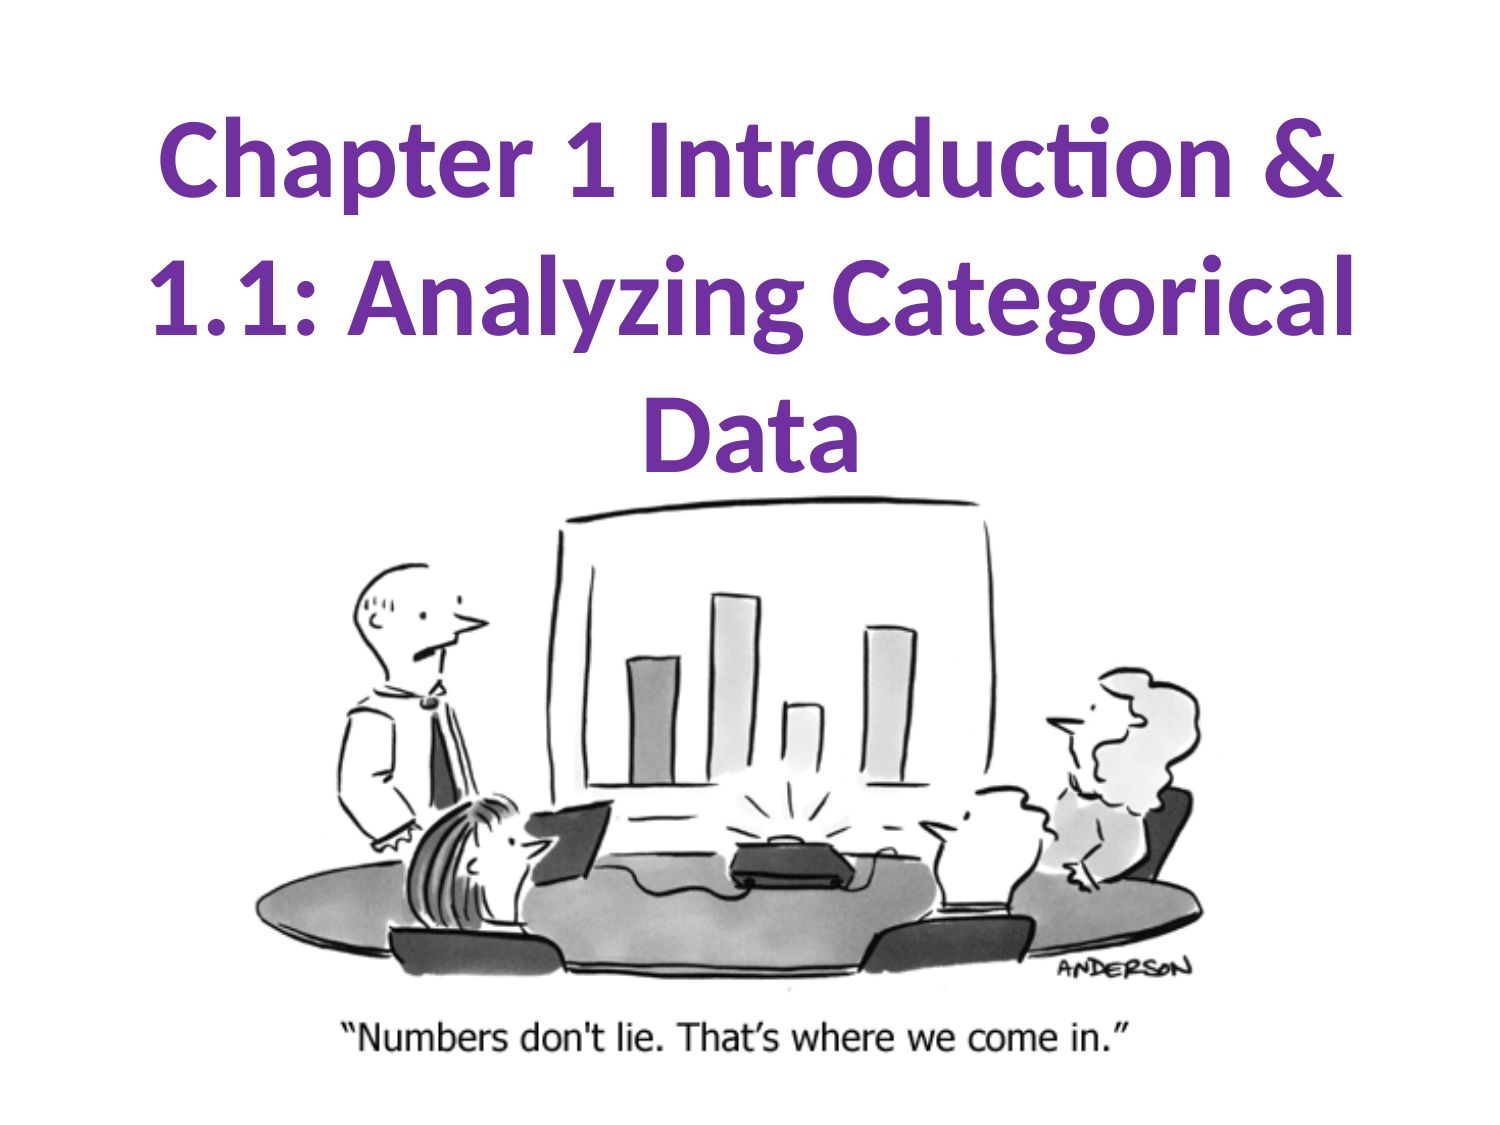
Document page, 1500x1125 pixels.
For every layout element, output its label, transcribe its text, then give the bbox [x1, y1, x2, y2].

text_box Chapter 1 Introduction & 1.1: Analyzing Categorical Data [108, 75, 1395, 229]
picture [244, 485, 1225, 1125]
